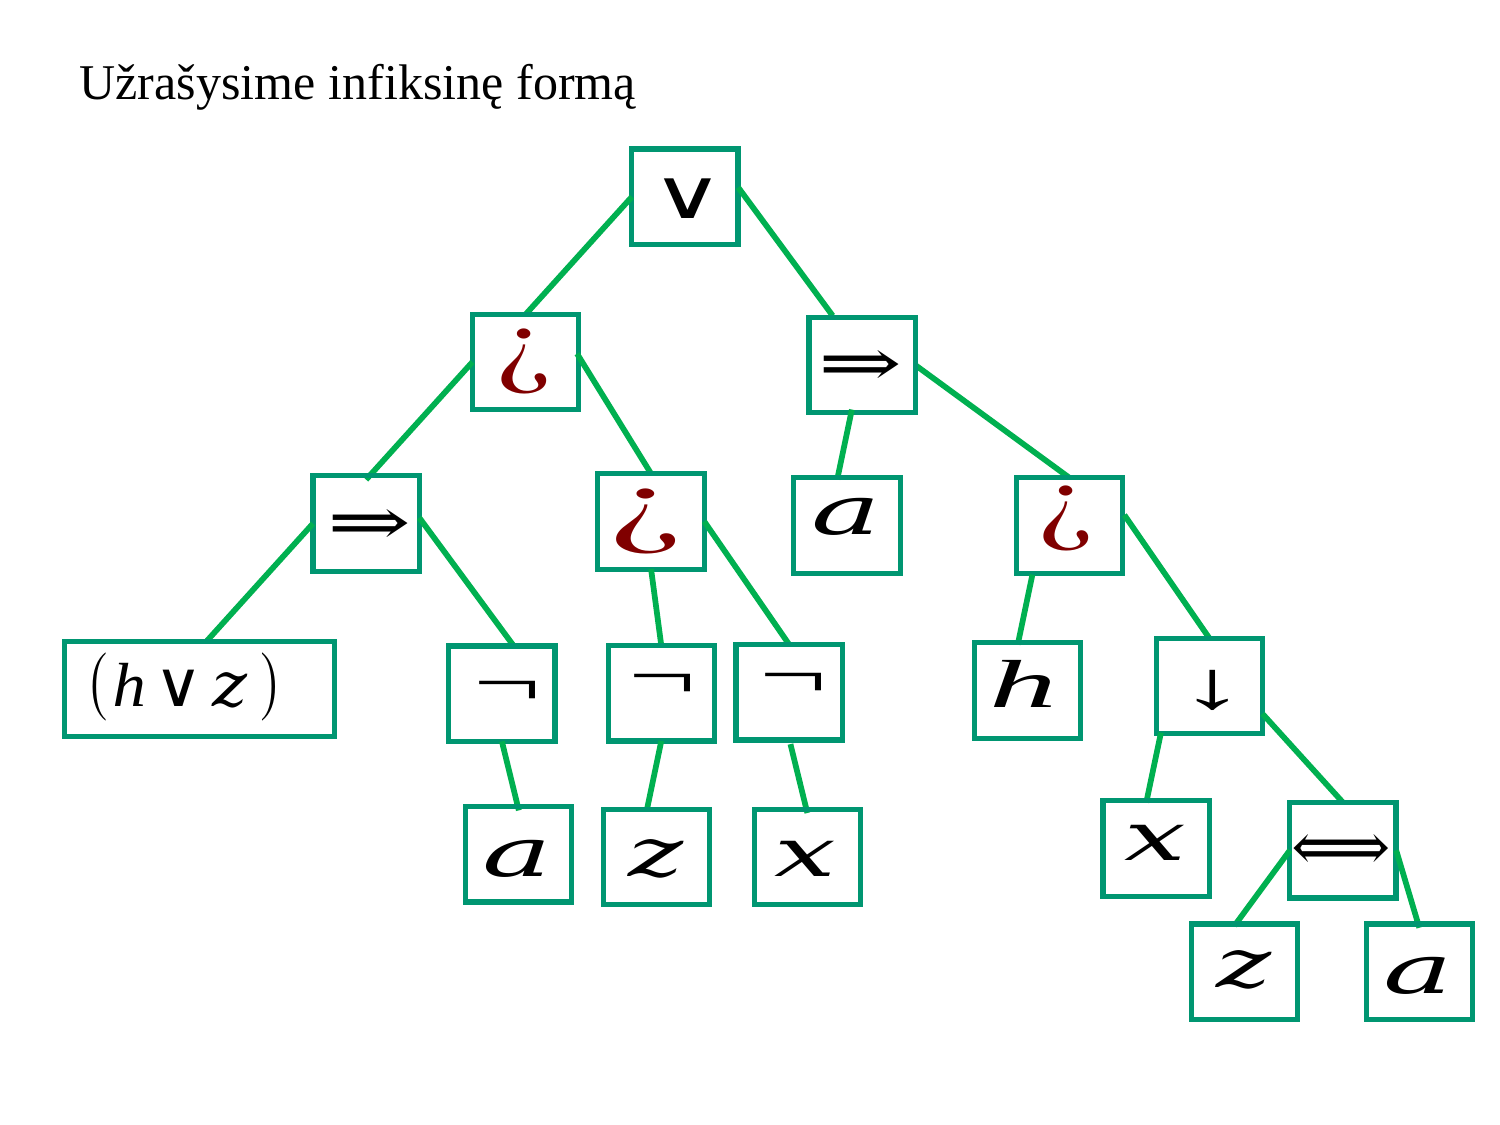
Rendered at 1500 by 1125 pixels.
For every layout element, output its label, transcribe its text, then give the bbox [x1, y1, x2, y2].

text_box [64, 148, 1473, 1020]
text_box Užrašysime infiksinę formą [64, 42, 1412, 118]
